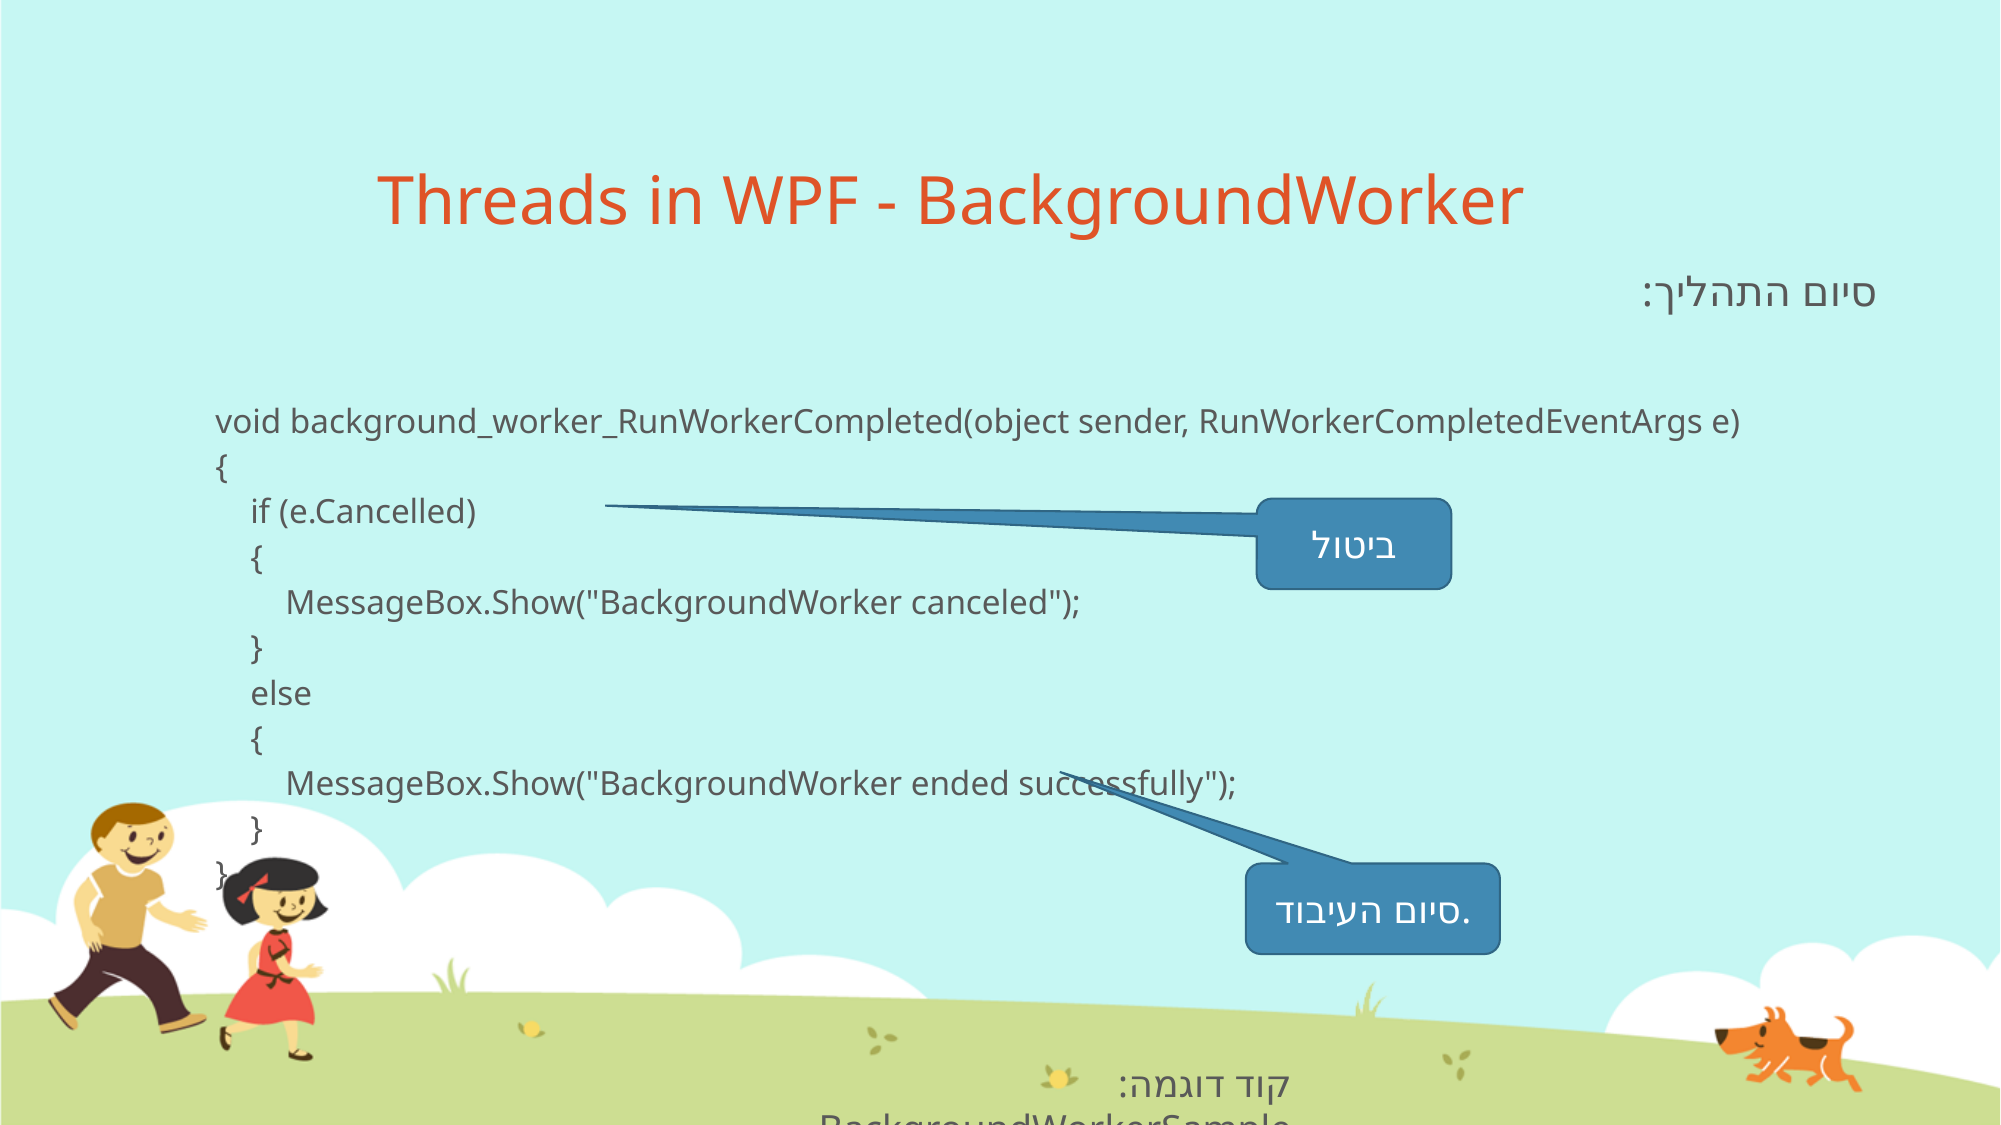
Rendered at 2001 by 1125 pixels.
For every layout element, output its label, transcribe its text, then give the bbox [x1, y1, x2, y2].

text_box ביטול [605, 497, 1453, 591]
text_box קוד דוגמה: BackgroundWorkerSample [620, 1052, 1307, 1125]
list סיום התהליך: [362, 262, 1900, 391]
table_header void background_worker_RunWorkerCompleted(object sender, RunWorkerCompletedEventArgs e) { if (e.Cancelled) { MessageBox.Show("BackgroundWorker canceled"); } else { MessageBox.Show("BackgroundWorker ended successfully"); } } [130, 391, 1916, 1062]
text_box סיום העיבוד. [1059, 770, 1501, 956]
title Threads in WPF - BackgroundWorker [362, 50, 1900, 247]
picture [0, 0, 2001, 1125]
